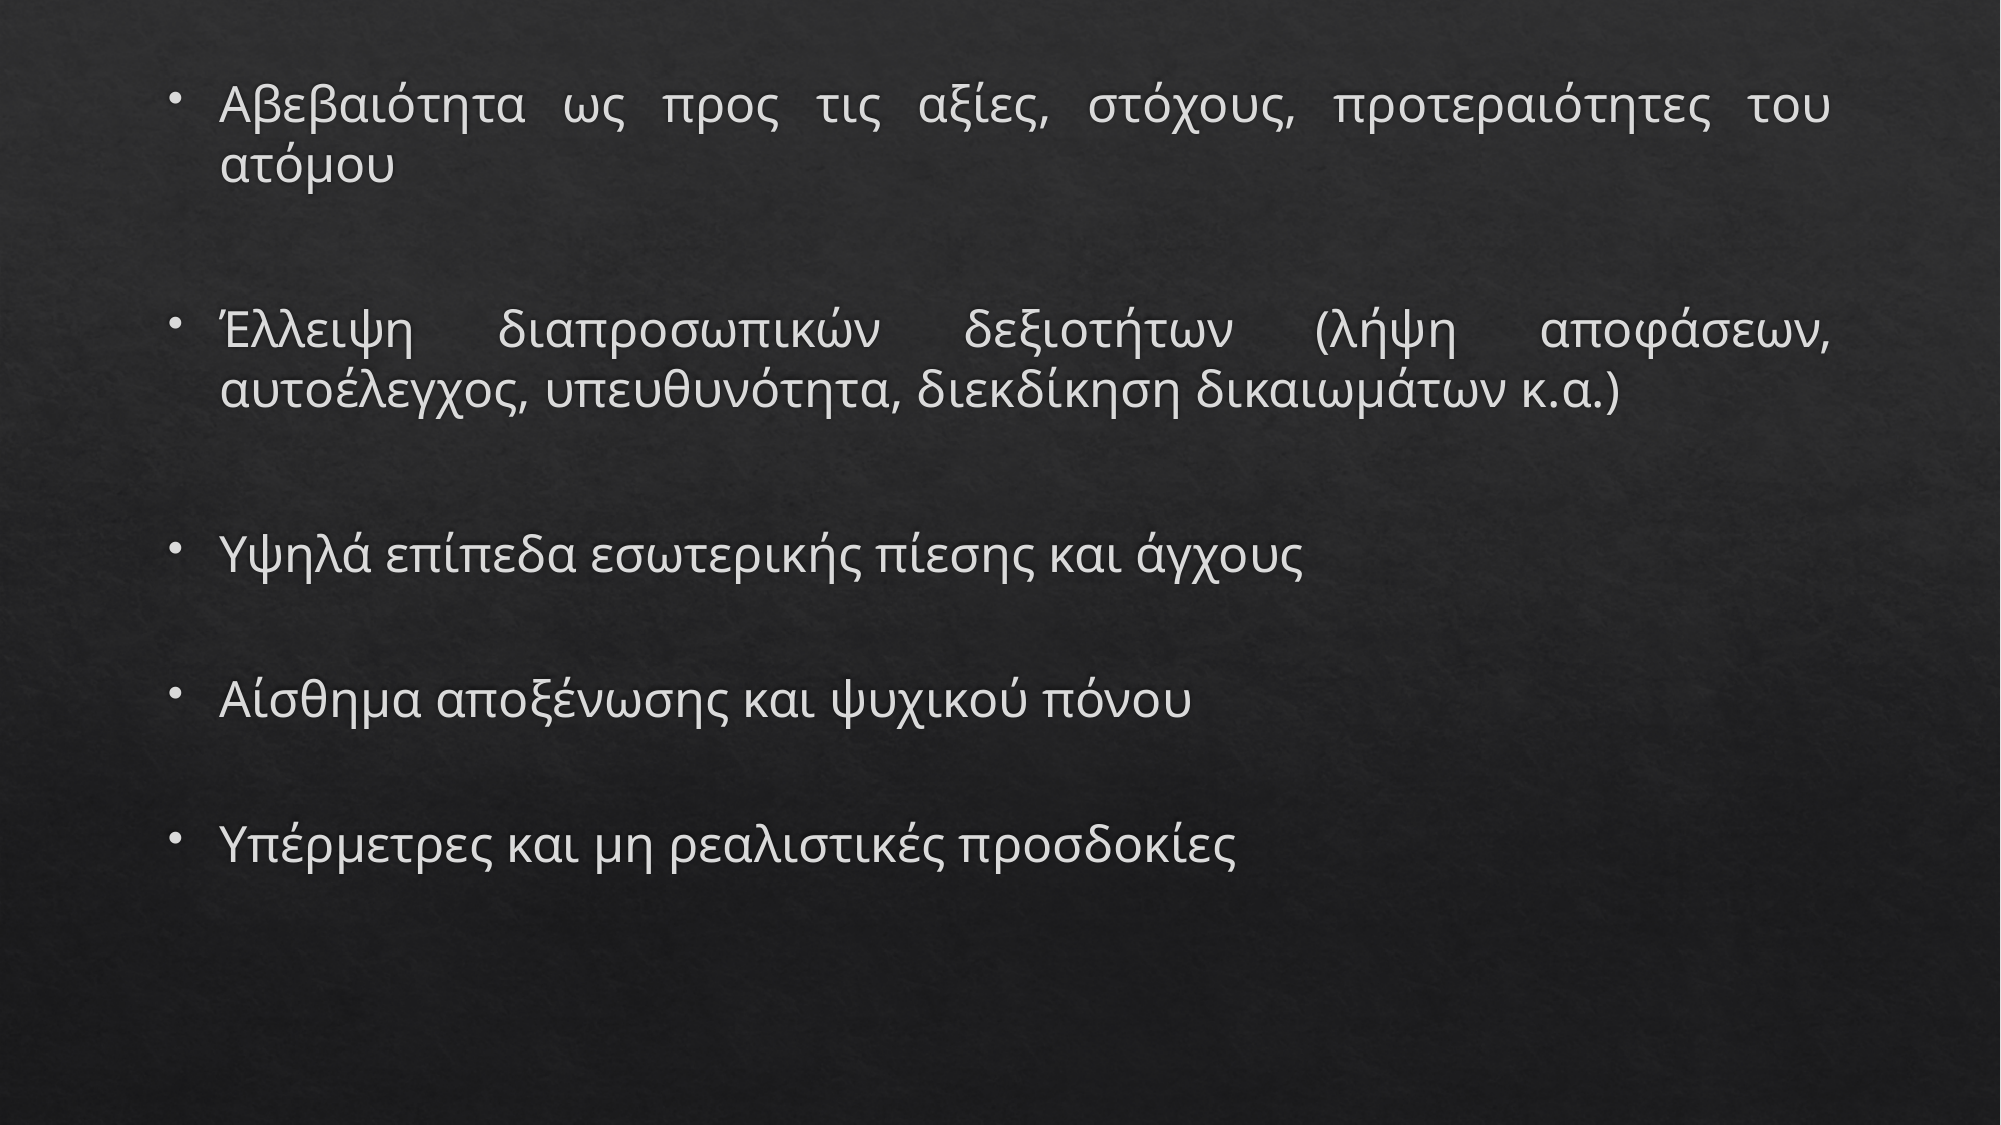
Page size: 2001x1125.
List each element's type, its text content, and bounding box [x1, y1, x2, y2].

list Αβεβαιότητα ως προς τις αξίες, στόχους, προτεραιότητες του ατόμου Έλλειψη διαπροσωπικών δεξιοτήτων (λήψη αποφάσεων, αυτοέλεγχος, υπευθυνότητα, διεκδίκηση δικαιωμάτων κ.α.) Υψηλά επίπεδα εσωτερικής πίεσης και άγχους Αίσθημα αποξένωσης και ψυχικού πόνου Υπέρμετρες και μη ρεαλιστικές προσδοκίες [148, 64, 1849, 950]
